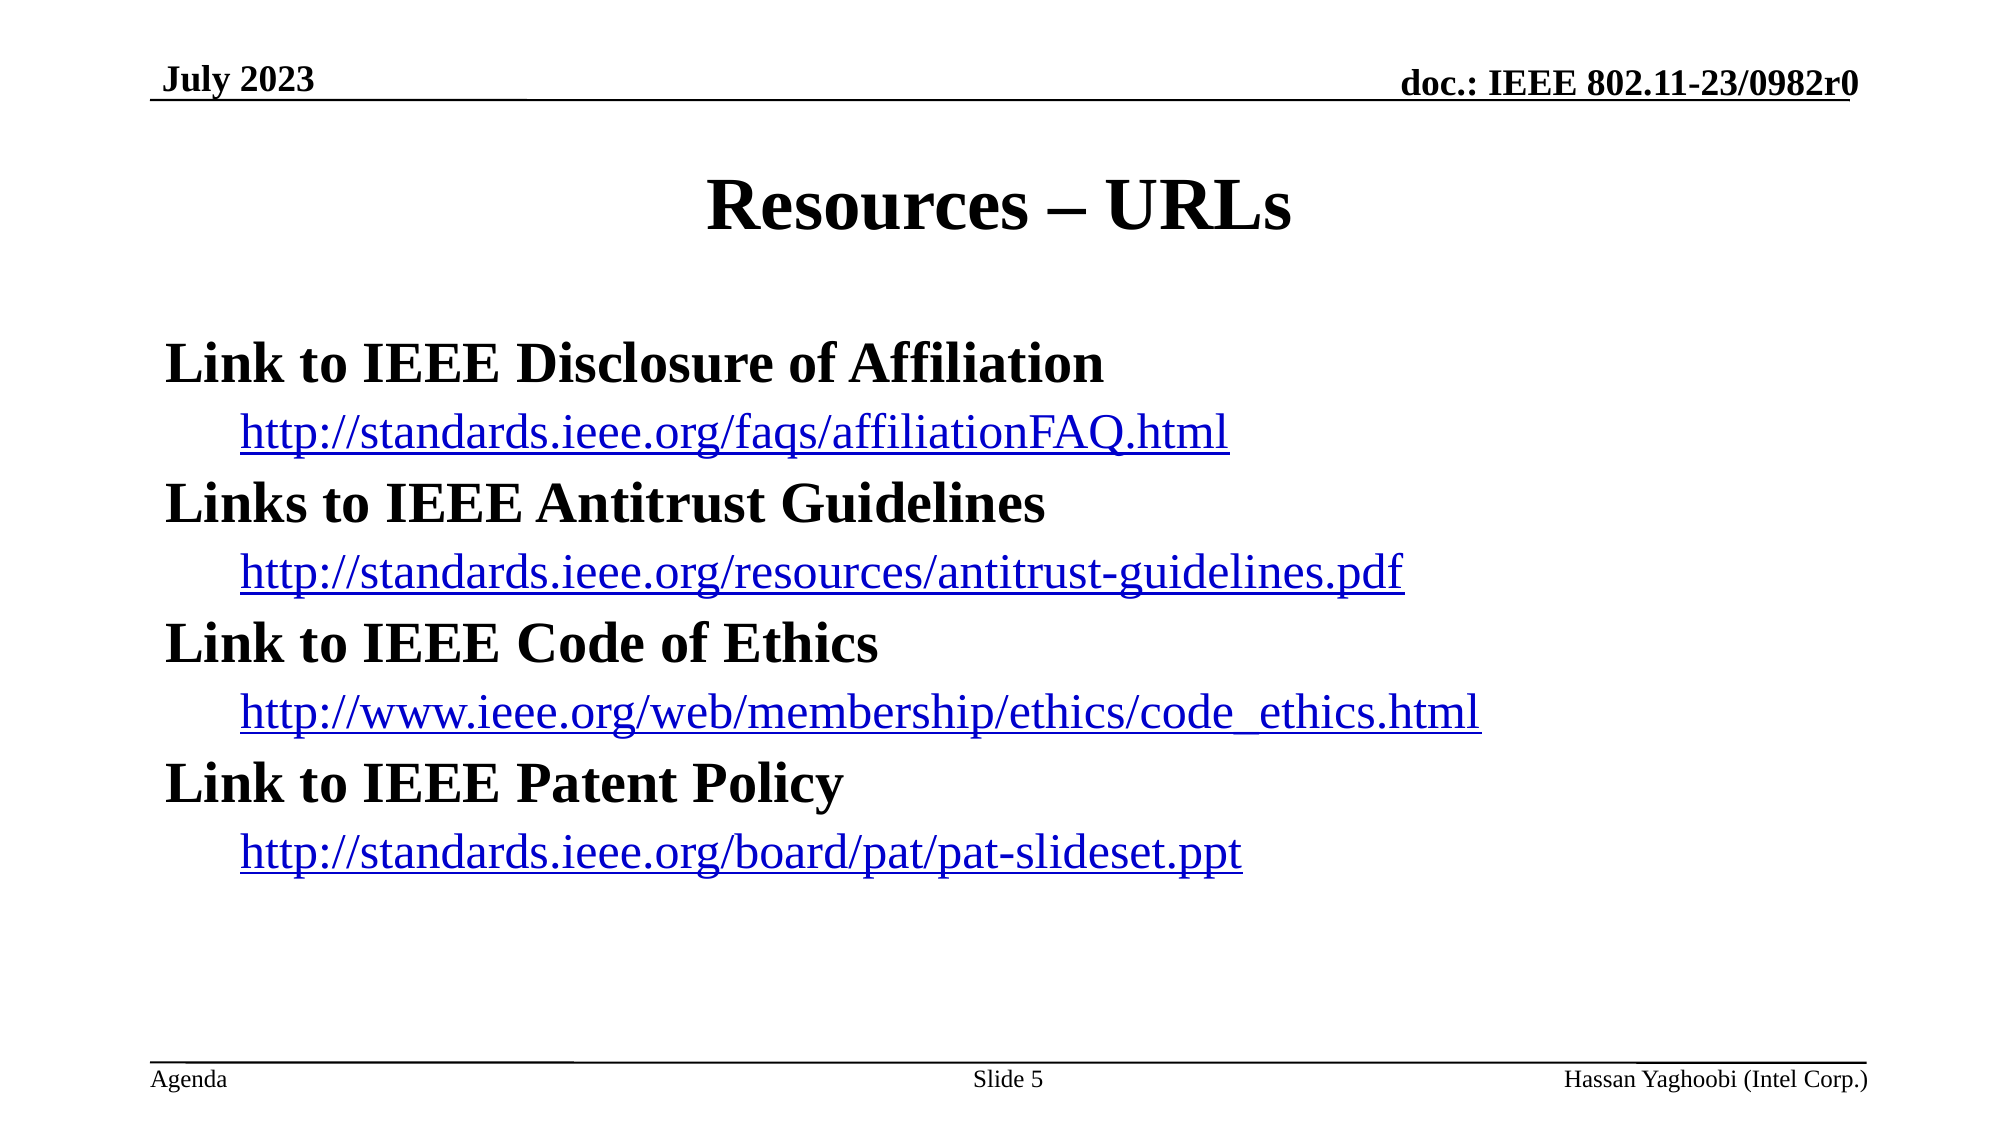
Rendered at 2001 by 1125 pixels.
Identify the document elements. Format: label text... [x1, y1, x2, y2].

footer Hassan Yaghoobi (Intel Corp.) [1171, 1061, 1869, 1093]
title Resources – URLs [149, 112, 1850, 288]
slide_number Slide 5 [950, 1061, 1067, 1123]
list Link to IEEE Disclosure of Affiliation http://standards.ieee.org/faqs/affiliationFAQ.html Links to IEEE Antitrust Guidelines http://standards.ieee.org/resources/antitrust-guidelines.pdf Link to IEEE Code of Ethics http://www.ieee.org/web/membership/ethics/code_ethics.html Link to IEEE Patent Policy http://standards.ieee.org/board/pat/pat-slideset.ppt [149, 324, 1850, 1000]
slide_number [152, 54, 563, 100]
